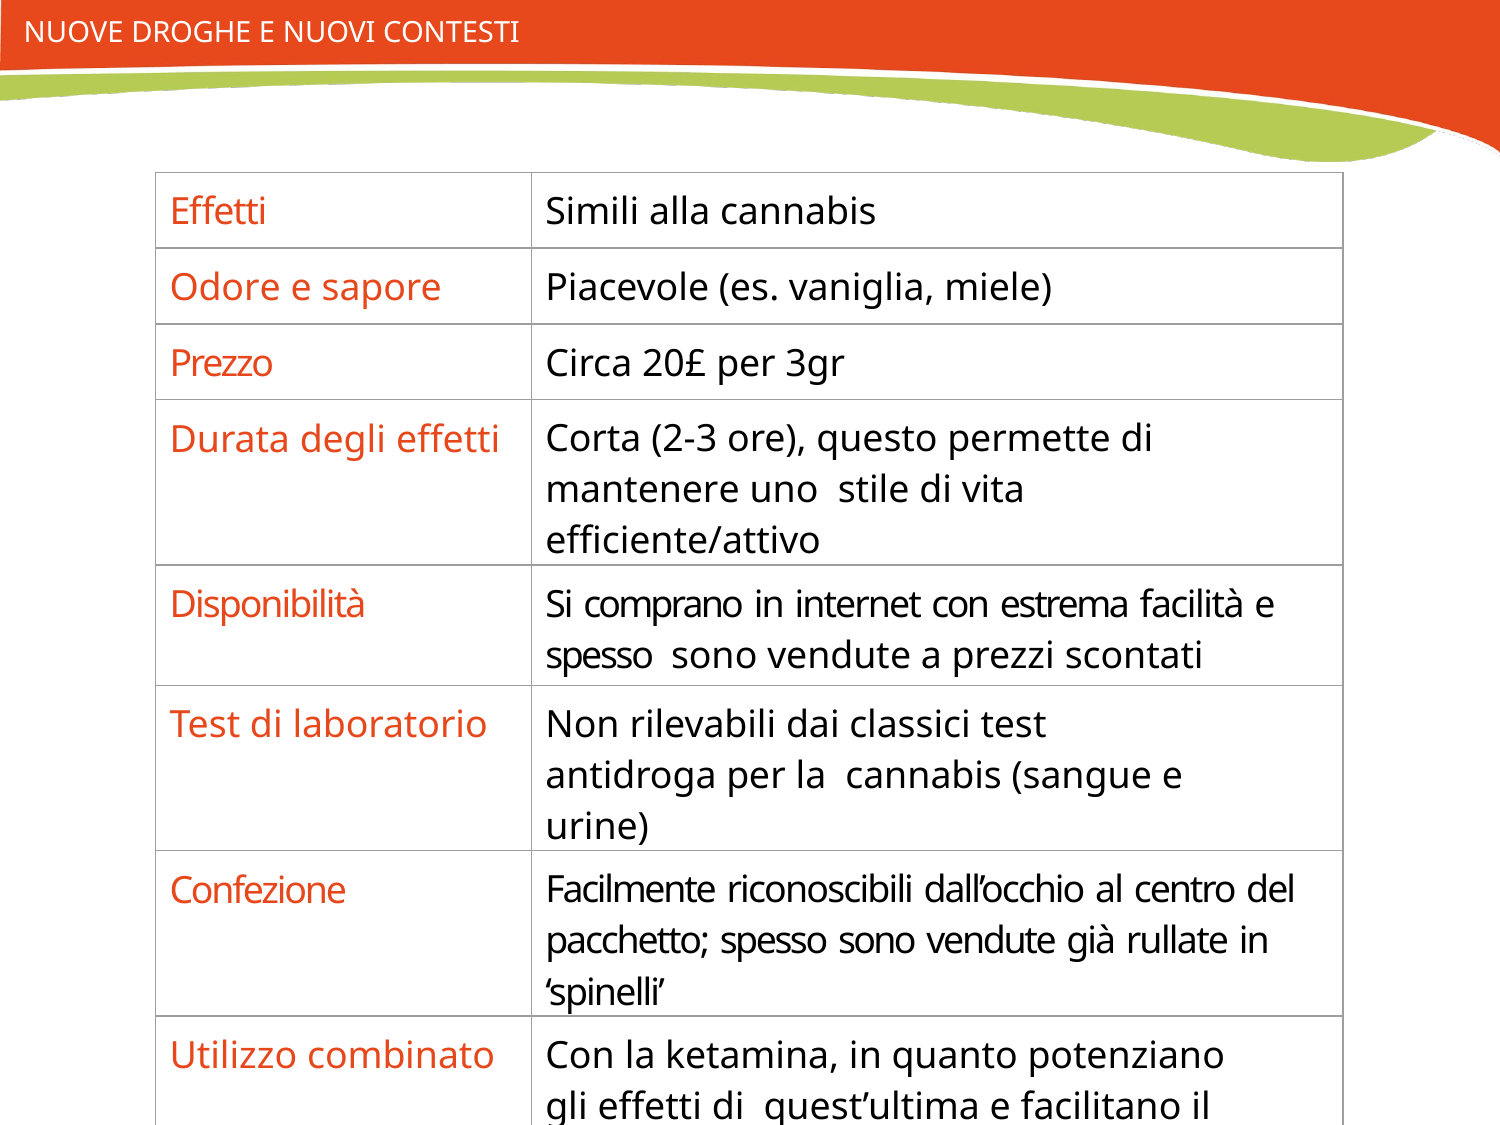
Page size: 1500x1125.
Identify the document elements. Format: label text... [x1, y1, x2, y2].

table_cell Corta (2-3 ore), questo permette di mantenere uno stile di vita efficiente/attivo [532, 400, 1342, 564]
table_cell Disponibilità [156, 566, 531, 685]
table_cell Odore e sapore [156, 249, 531, 323]
table_cell Facilmente riconoscibili dall’occhio al centro del pacchetto; spesso sono vendute già rullate in ‘spinelli’ [532, 851, 1342, 1015]
table_cell Test di laboratorio [156, 686, 531, 850]
table_cell Durata degli effetti [156, 400, 531, 564]
table_cell Prezzo [156, 325, 531, 399]
table_header Effetti [156, 176, 531, 247]
table_cell Non rilevabili dai classici test antidroga per la cannabis (sangue e urine) [532, 686, 1342, 850]
table_cell Utilizzo combinato [156, 1017, 531, 1125]
table_header Simili alla cannabis [532, 176, 1342, 247]
table_cell Con la ketamina, in quanto potenziano gli effetti di quest’ultima e facilitano il ‘coming down’ [532, 1017, 1342, 1125]
table_cell Piacevole (es. vaniglia, miele) [532, 249, 1342, 323]
table_cell Si comprano in internet con estrema facilità e spesso sono vendute a prezzi scontati [532, 566, 1342, 685]
table_cell Circa 20£ per 3gr [532, 325, 1342, 399]
table_cell Confezione [156, 851, 531, 1015]
picture [0, 0, 1500, 167]
